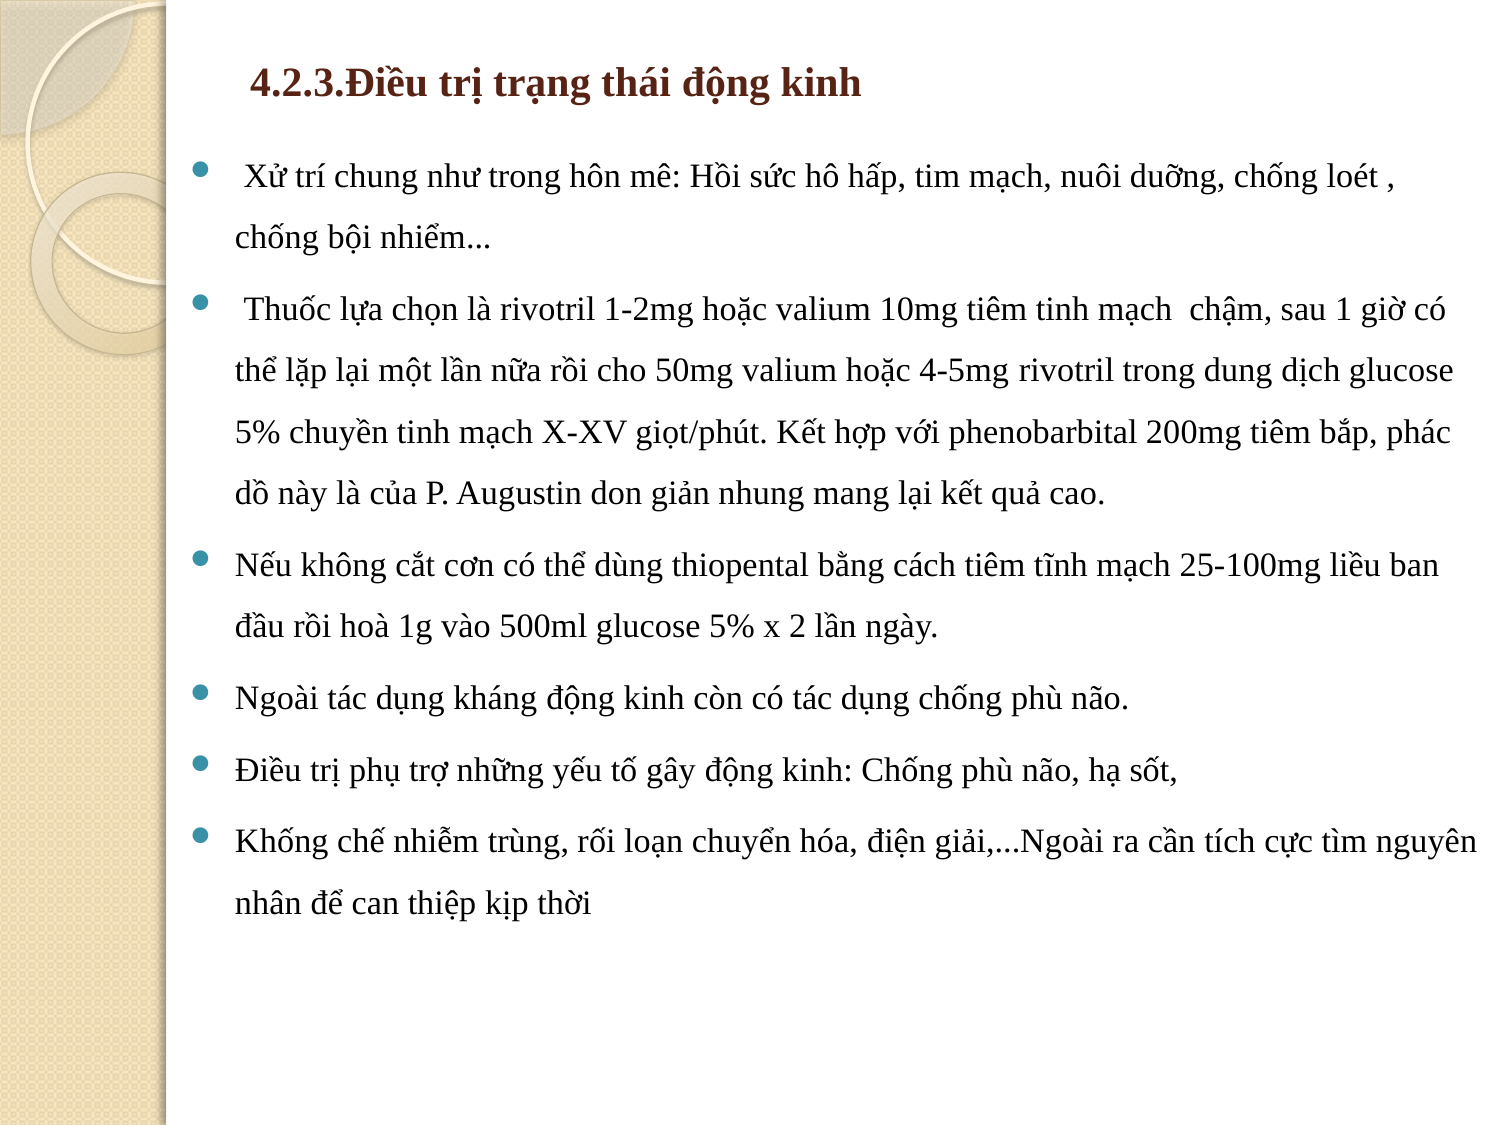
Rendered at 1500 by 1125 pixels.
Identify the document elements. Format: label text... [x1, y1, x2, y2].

list Xử trí chung như trong hôn mê: Hồi sức hô hấp, tim mạch, nuôi duỡng, chống loét , chống bội nhiểm... Thuốc lựa chọn là rivotril 1-2mg hoặc valium 10mg tiêm tinh mạch chậm, sau 1 giờ có thể lặp lại một lần nữa rồi cho 50mg valium hoặc 4-5mg rivotril trong dung dịch glucose 5% chuyền tinh mạch X-XV giọt/phút. Kết hợp với phenobarbital 200mg tiêm bắp, phác dồ này là của P. Augustin don giản nhung mang lại kết quả cao. Nếu không cắt cơn có thể dùng thiopental bằng cách tiêm tĩnh mạch 25-100mg liều ban đầu rồi hoà 1g vào 500ml glucose 5% x 2 lần ngày. Ngoài tác dụng kháng động kinh còn có tác dụng chống phù não. Ðiều trị phụ trợ những yếu tố gây động kinh: Chống phù não, hạ sốt, Khống chế nhiễm trùng, rối loạn chuyển hóa, điện giải,...Ngoài ra cần tích cực tìm nguyên nhân để can thiệp kịp thời [162, 125, 1500, 930]
title 4.2.3.Ðiều trị trạng thái động kinh [235, 45, 1466, 125]
